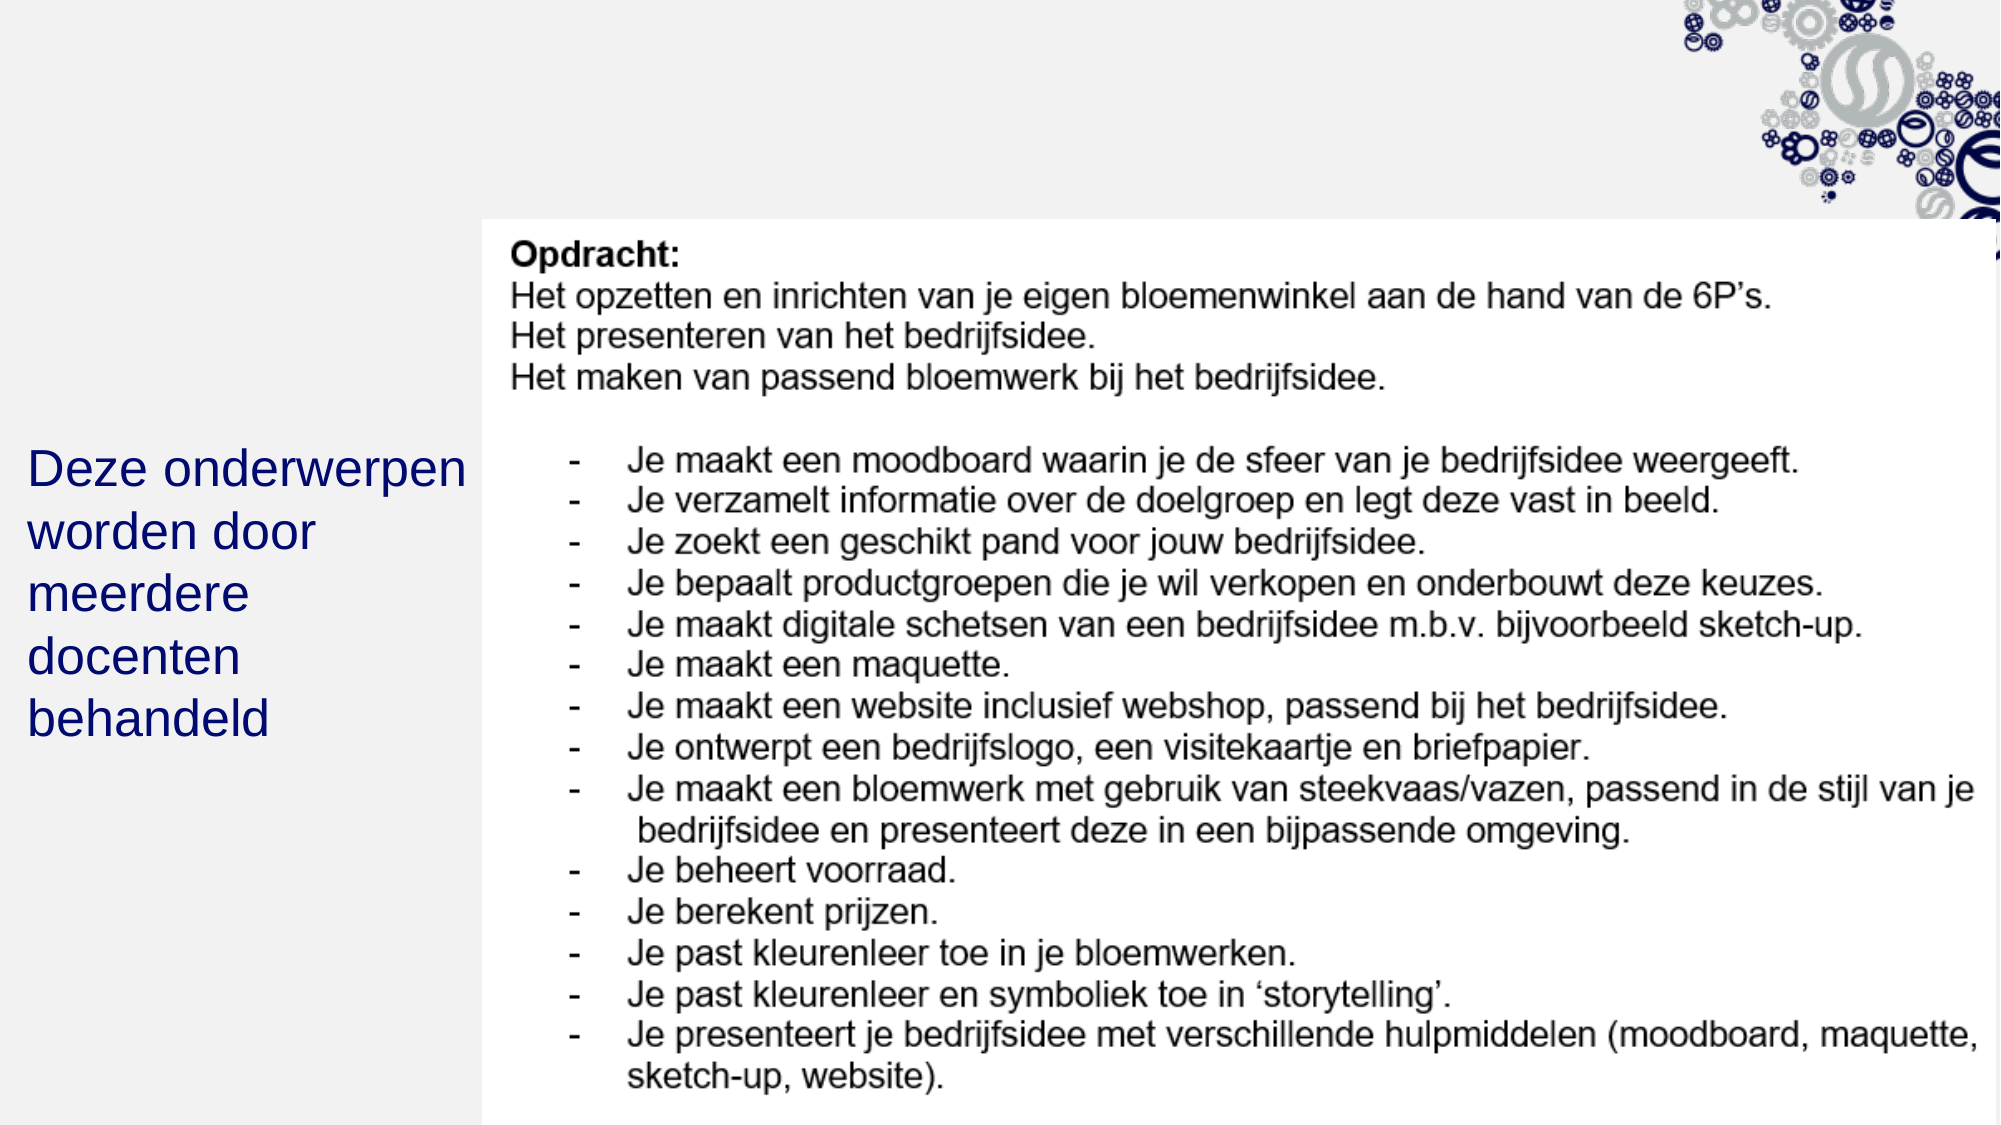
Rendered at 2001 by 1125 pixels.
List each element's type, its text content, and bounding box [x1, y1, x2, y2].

picture [0, 0, 2000, 1125]
text_box Deze onderwerpen worden door meerdere docenten behandeld [12, 427, 482, 755]
